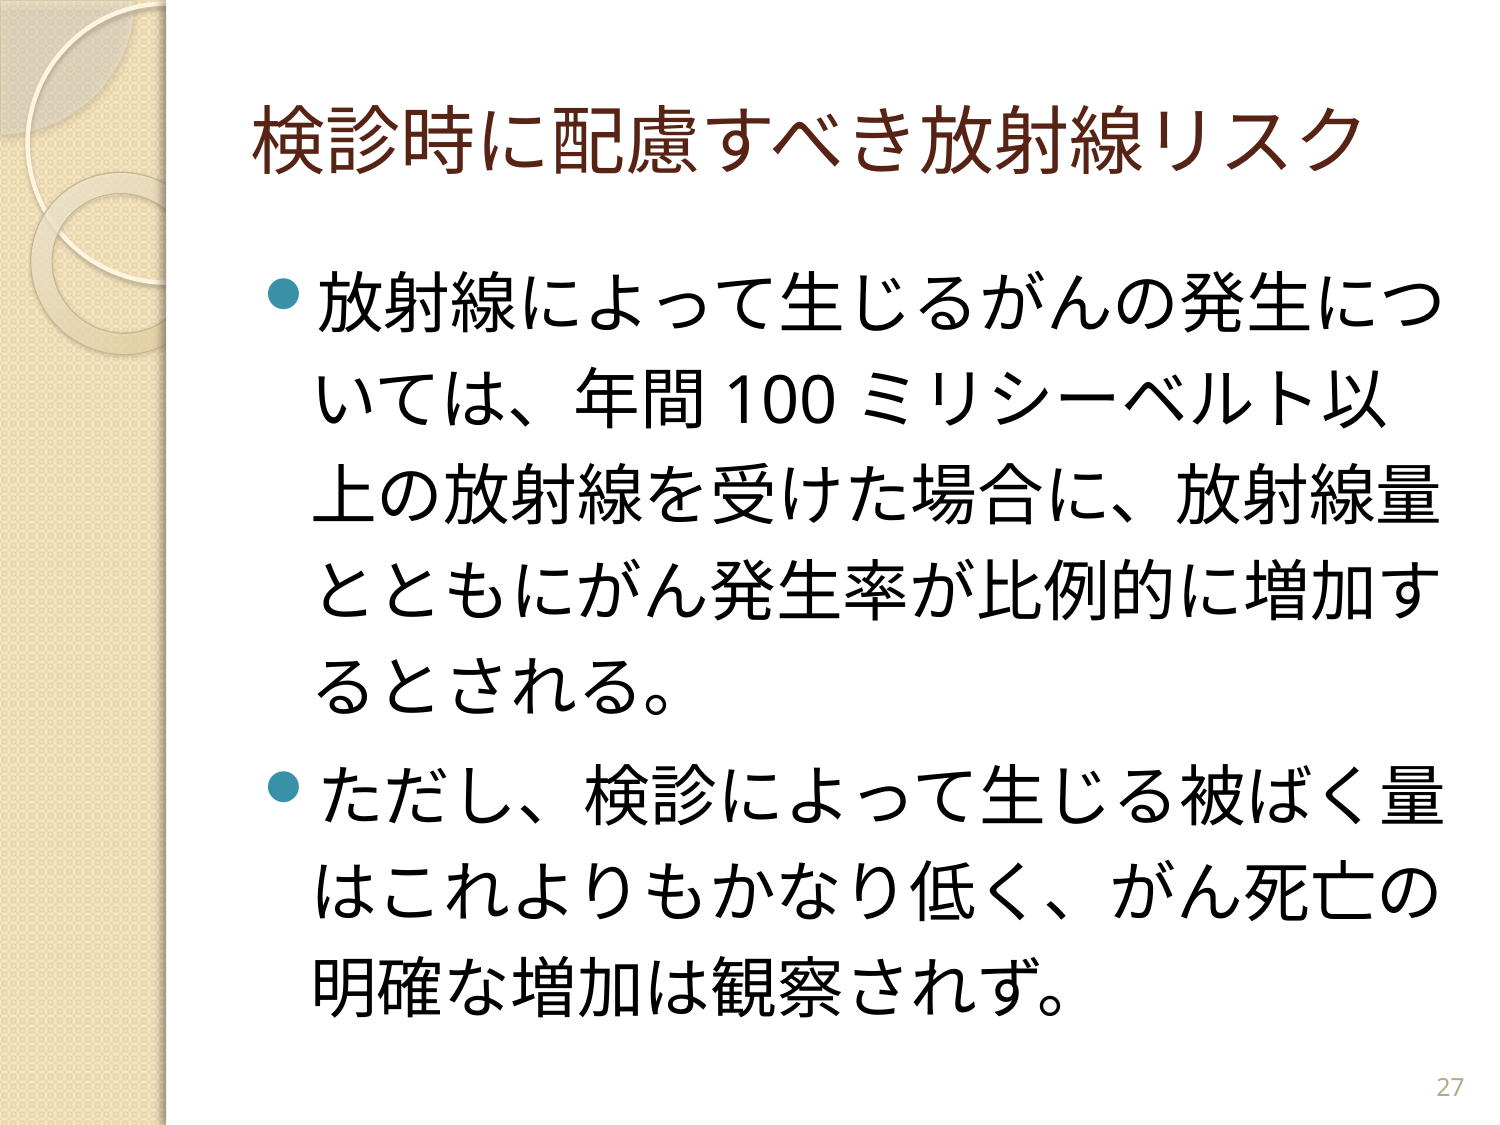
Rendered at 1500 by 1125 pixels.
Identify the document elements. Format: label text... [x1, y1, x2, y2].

slide_number 27 [1413, 1034, 1488, 1113]
title 検診時に配慮すべき放射線リスク [235, 45, 1466, 233]
list 放射線によって生じるがんの発生については、年間100ミリシーベルト以上の放射線を受けた場合に、放射線量とともにがん発生率が比例的に増加するとされる。 ただし、検診によって生じる被ばく量はこれよりもかなり低く、がん死亡の明確な増加は観察されず。 [235, 237, 1466, 1083]
